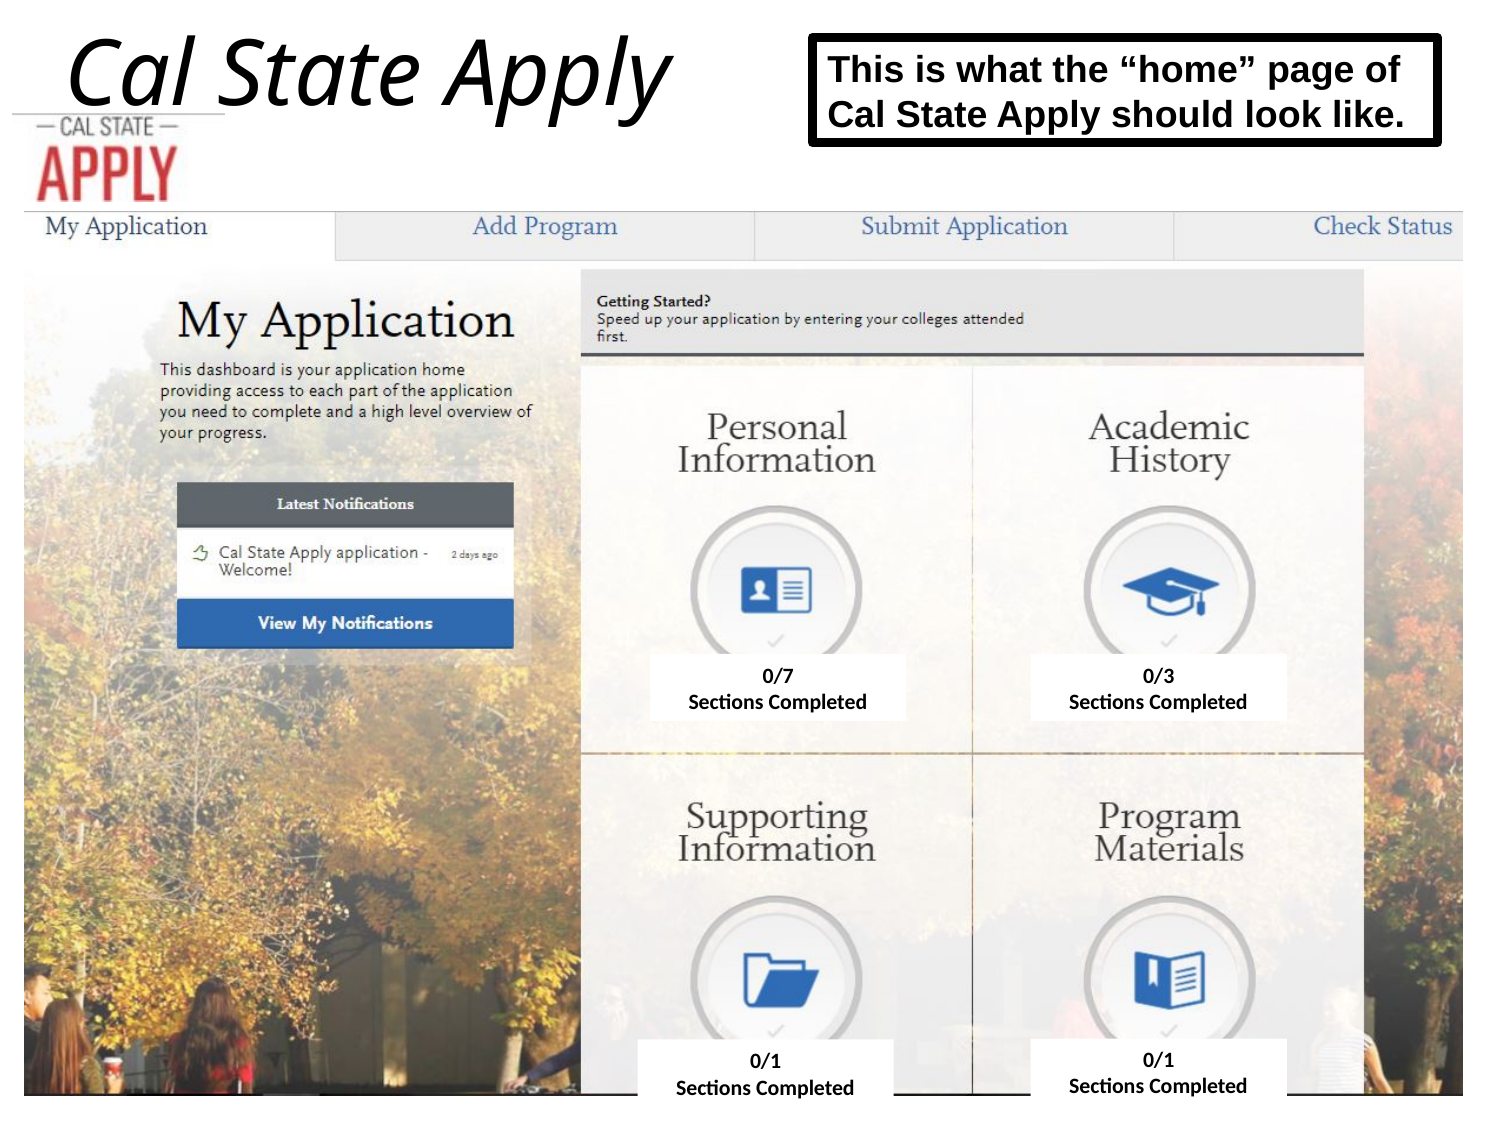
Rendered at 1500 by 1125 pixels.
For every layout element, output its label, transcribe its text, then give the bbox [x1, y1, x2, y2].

picture [12, 112, 226, 202]
text_box This is what the “home” page of Cal State Apply should look like. [812, 37, 1438, 143]
text_box Cal State Apply [49, 6, 800, 132]
picture [24, 210, 1463, 1096]
